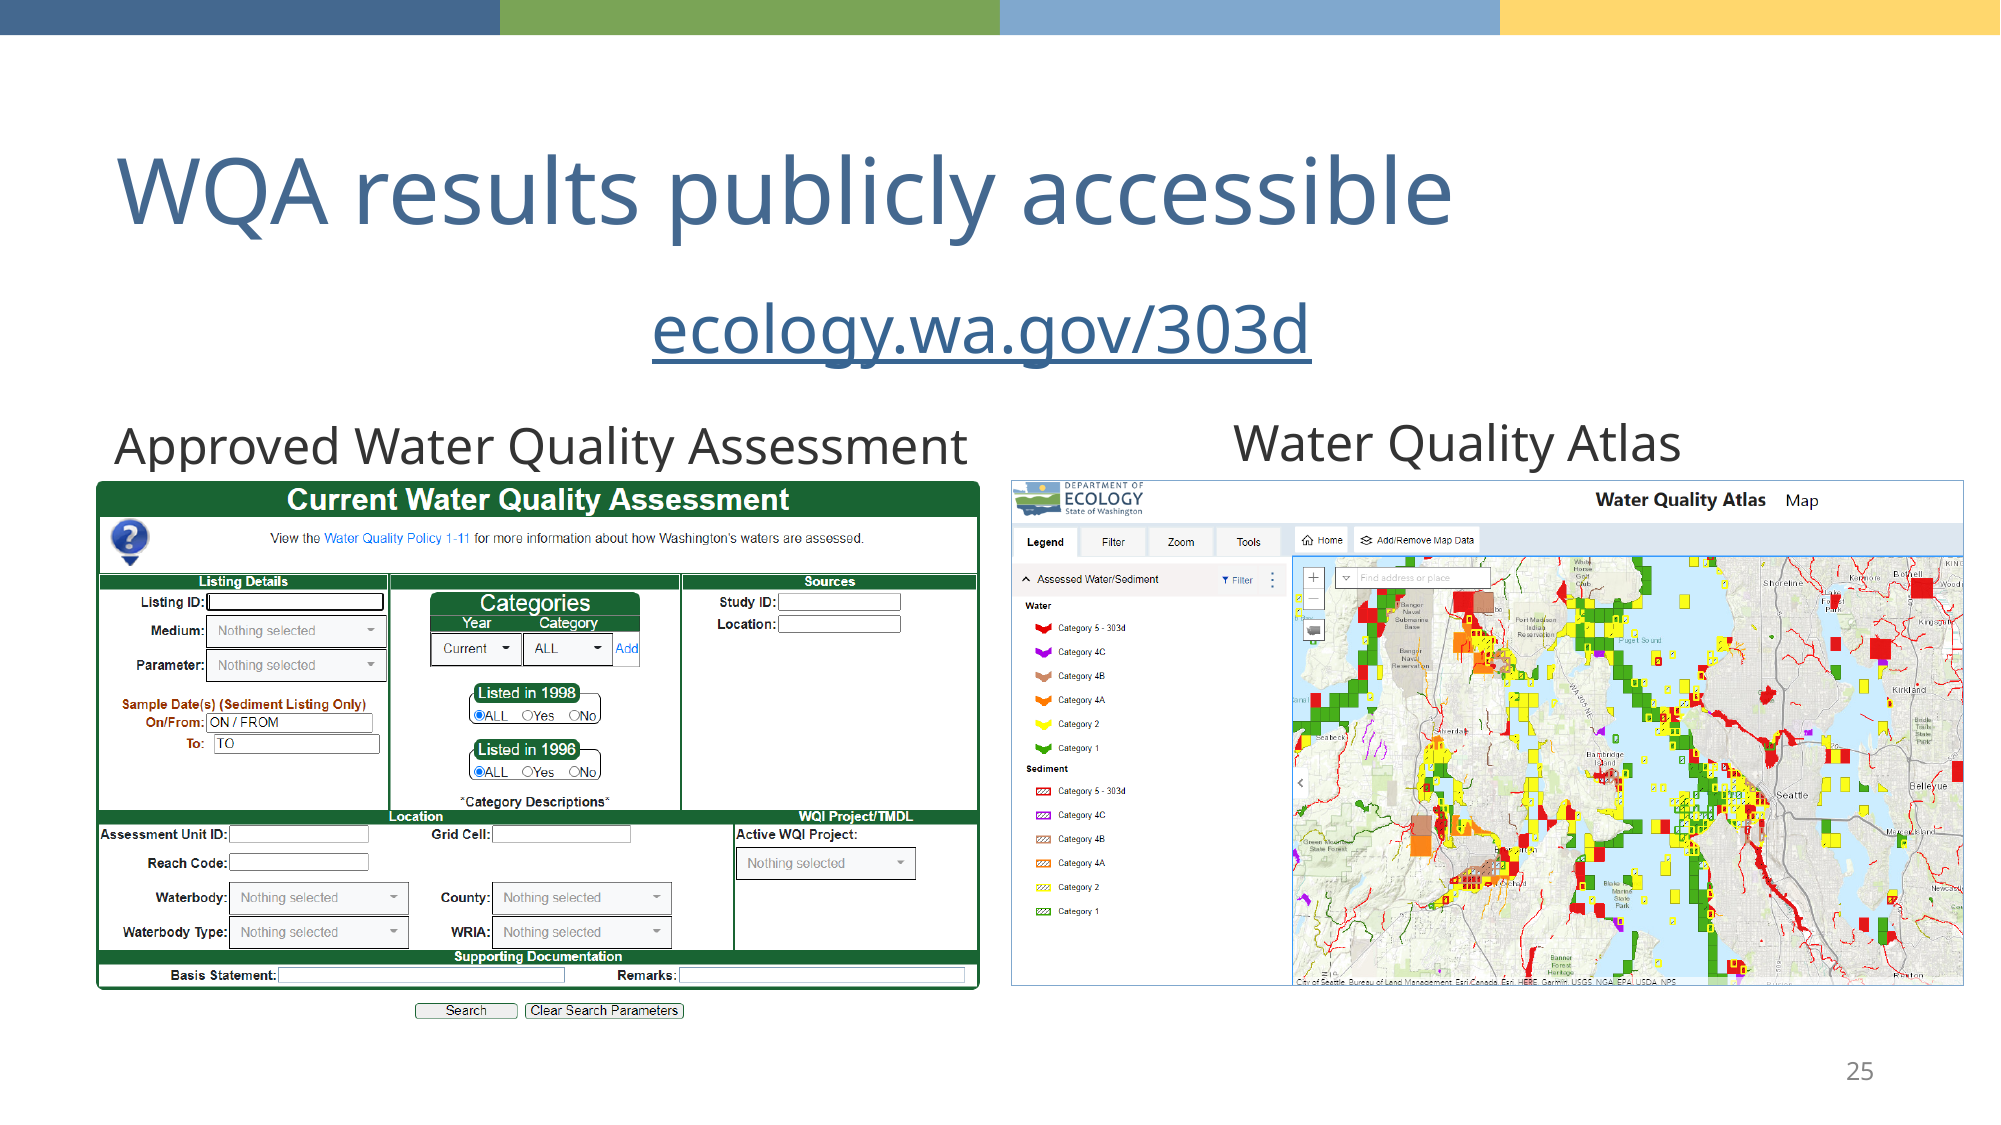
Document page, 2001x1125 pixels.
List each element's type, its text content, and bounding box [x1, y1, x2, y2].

text_box Approved Water Quality Assessment [99, 406, 984, 482]
picture [88, 472, 983, 1023]
title WQA results publicly accessible [100, 64, 1890, 252]
picture [1011, 480, 1964, 986]
slide_number 25 [1439, 1042, 1890, 1103]
text_box Water Quality Atlas [1219, 404, 1698, 480]
text_box ecology.wa.gov/303d [636, 279, 1328, 375]
